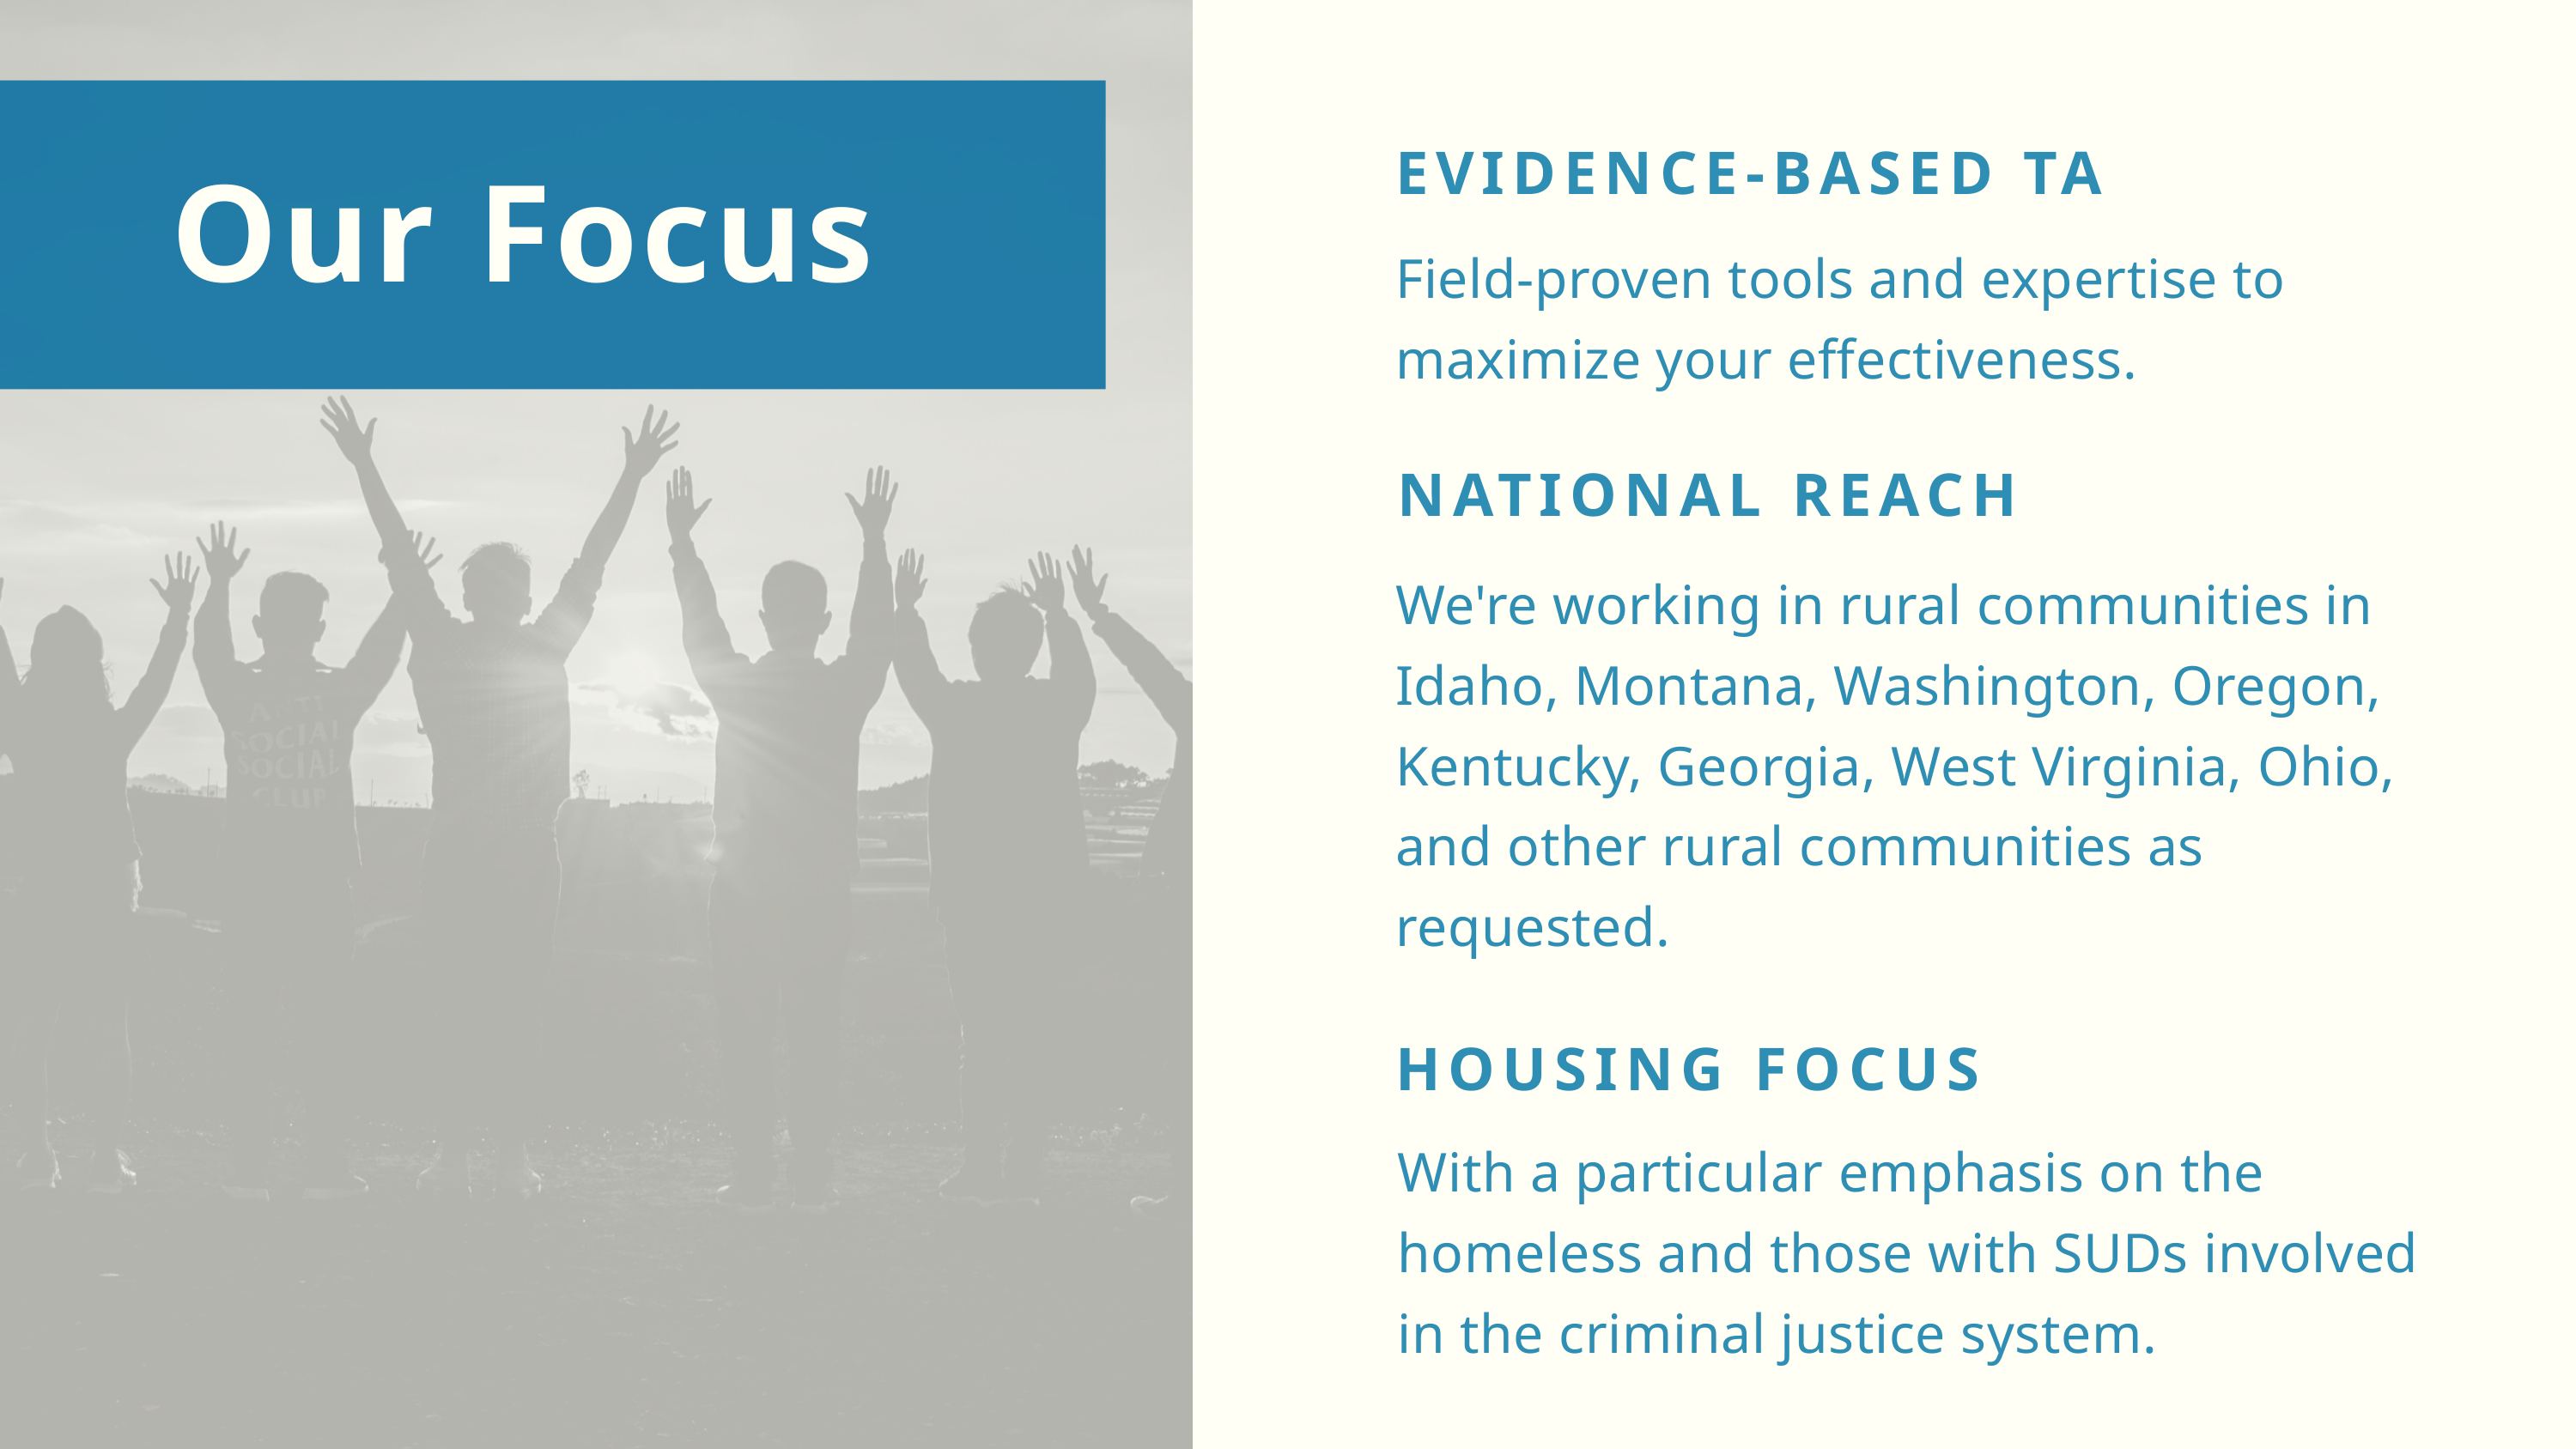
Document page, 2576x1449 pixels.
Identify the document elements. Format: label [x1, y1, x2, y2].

text_box [0, 80, 1106, 390]
text_box [1394, 123, 2433, 1364]
picture [0, 0, 1193, 1449]
